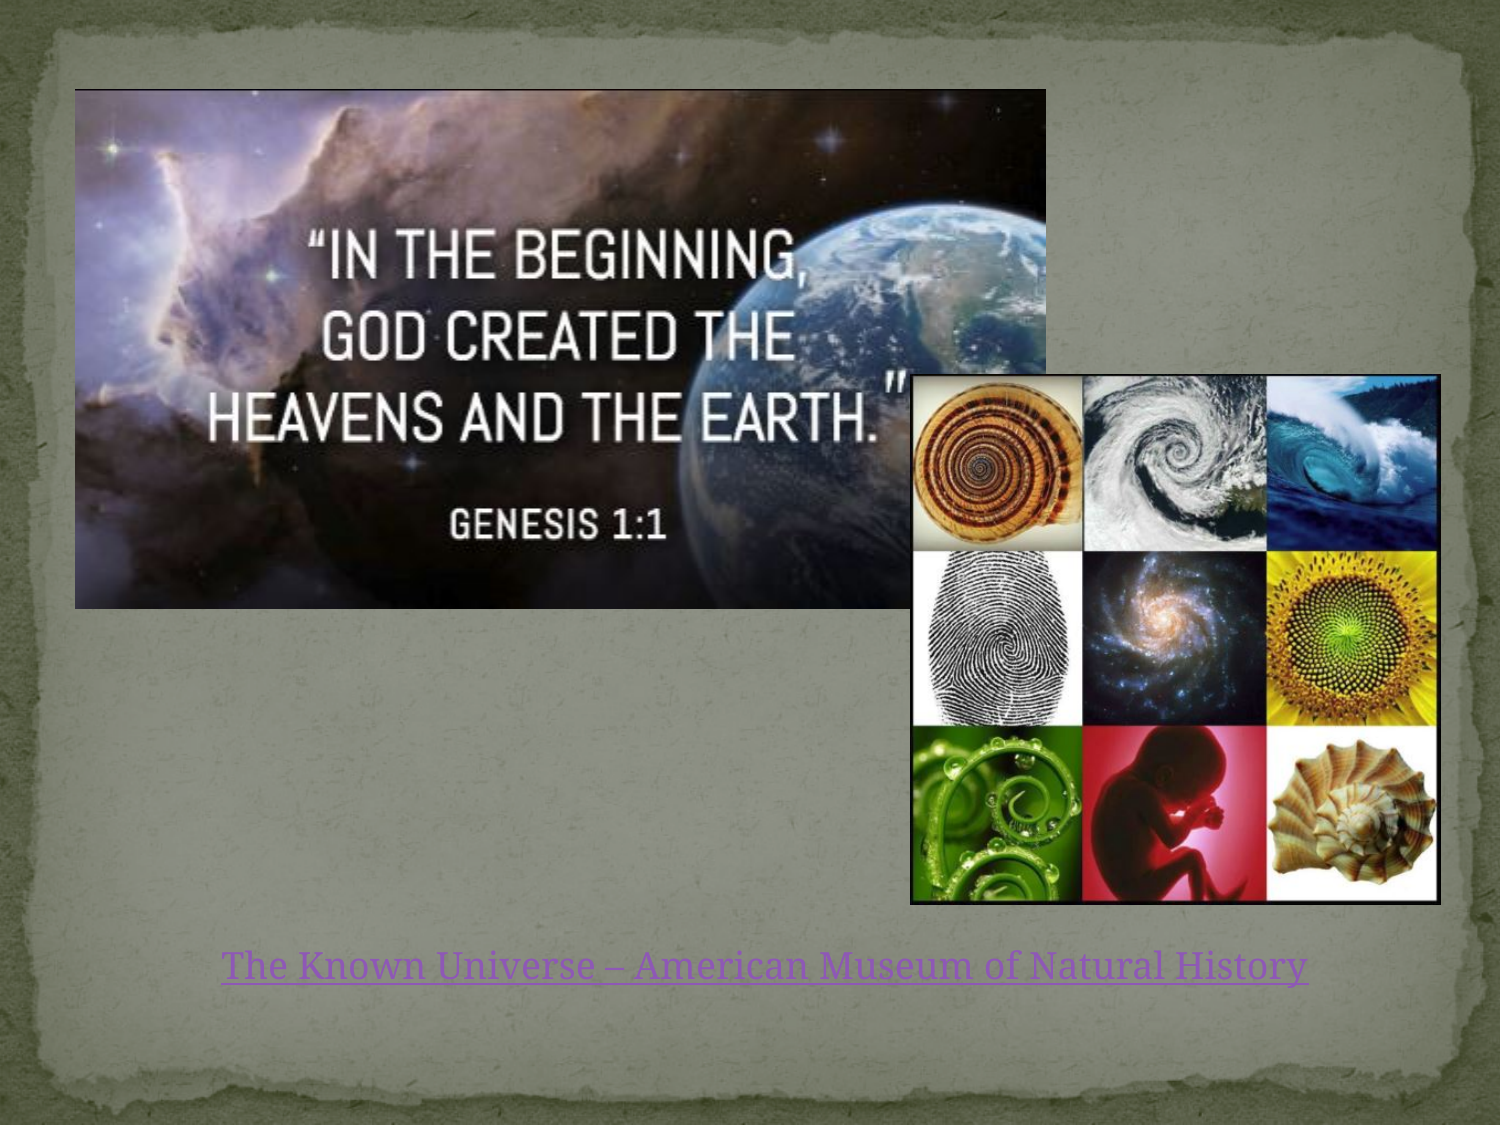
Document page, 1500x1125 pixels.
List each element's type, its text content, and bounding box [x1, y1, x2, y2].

text_box The Known Universe – American Museum of Natural History [190, 934, 1341, 1001]
picture [75, 89, 1441, 905]
